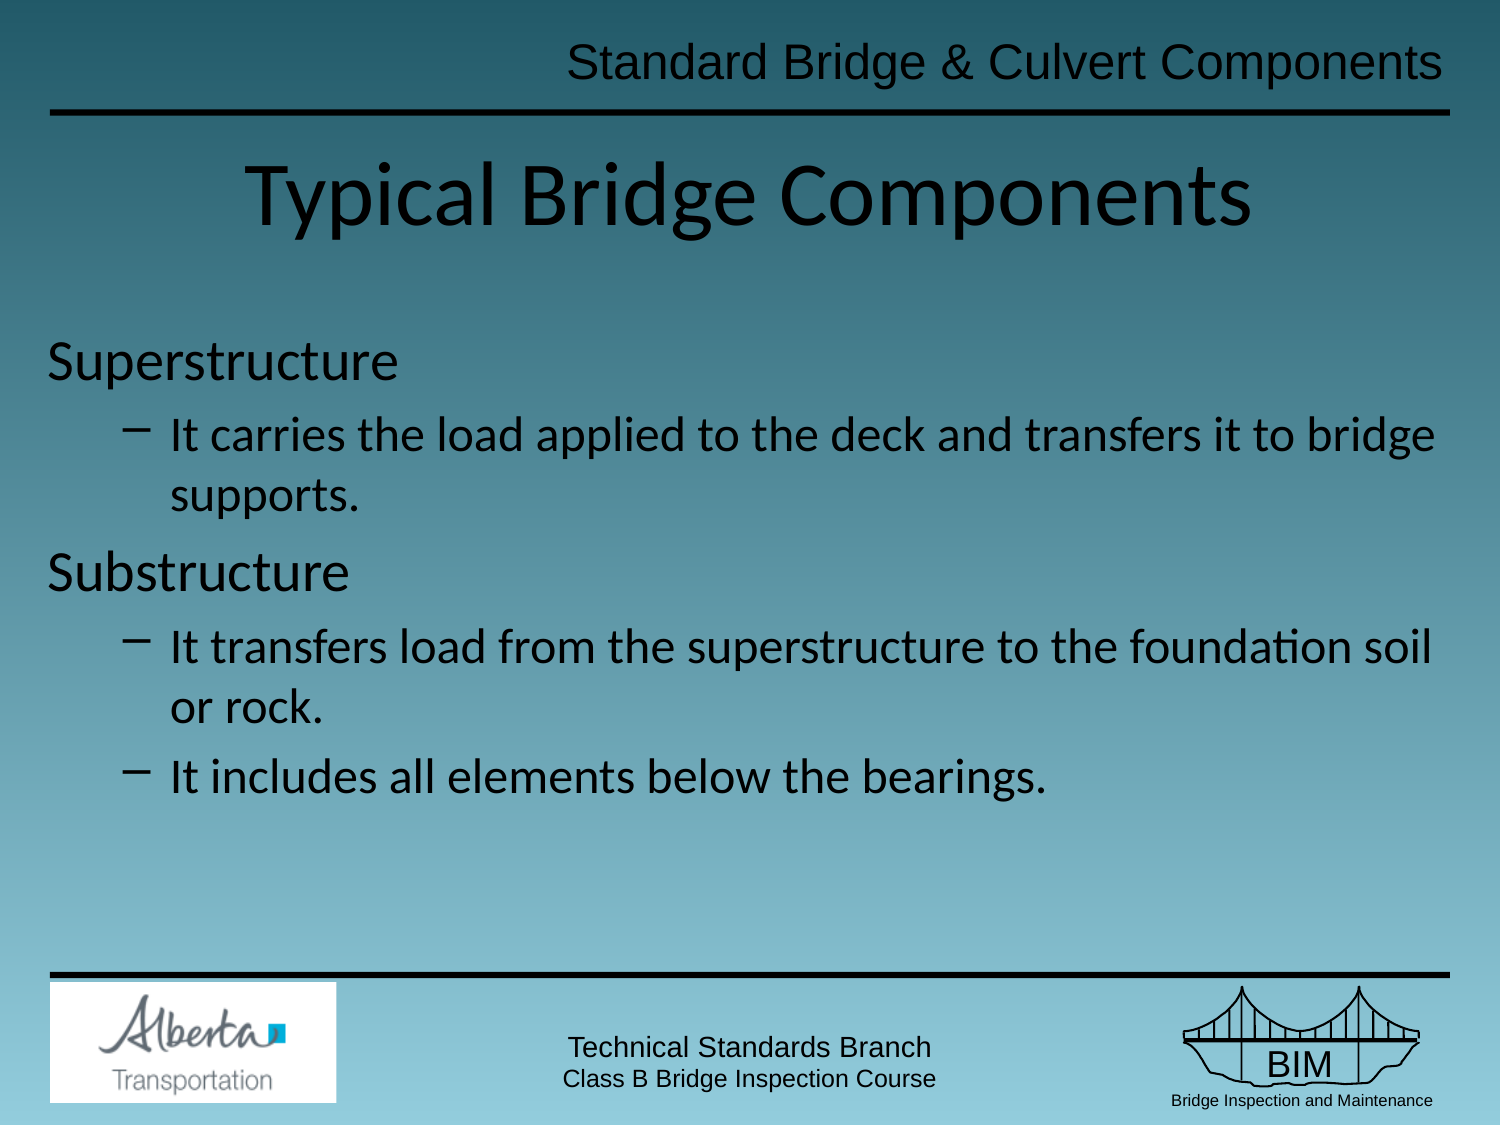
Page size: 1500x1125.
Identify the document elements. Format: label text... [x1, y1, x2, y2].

title Typical Bridge Components [112, 126, 1388, 314]
list Superstructure It carries the load applied to the deck and transfers it to bridge supports. Substructure It transfers load from the superstructure to the foundation soil or rock. It includes all elements below the bearings. [33, 314, 1500, 990]
picture [50, 990, 337, 1103]
